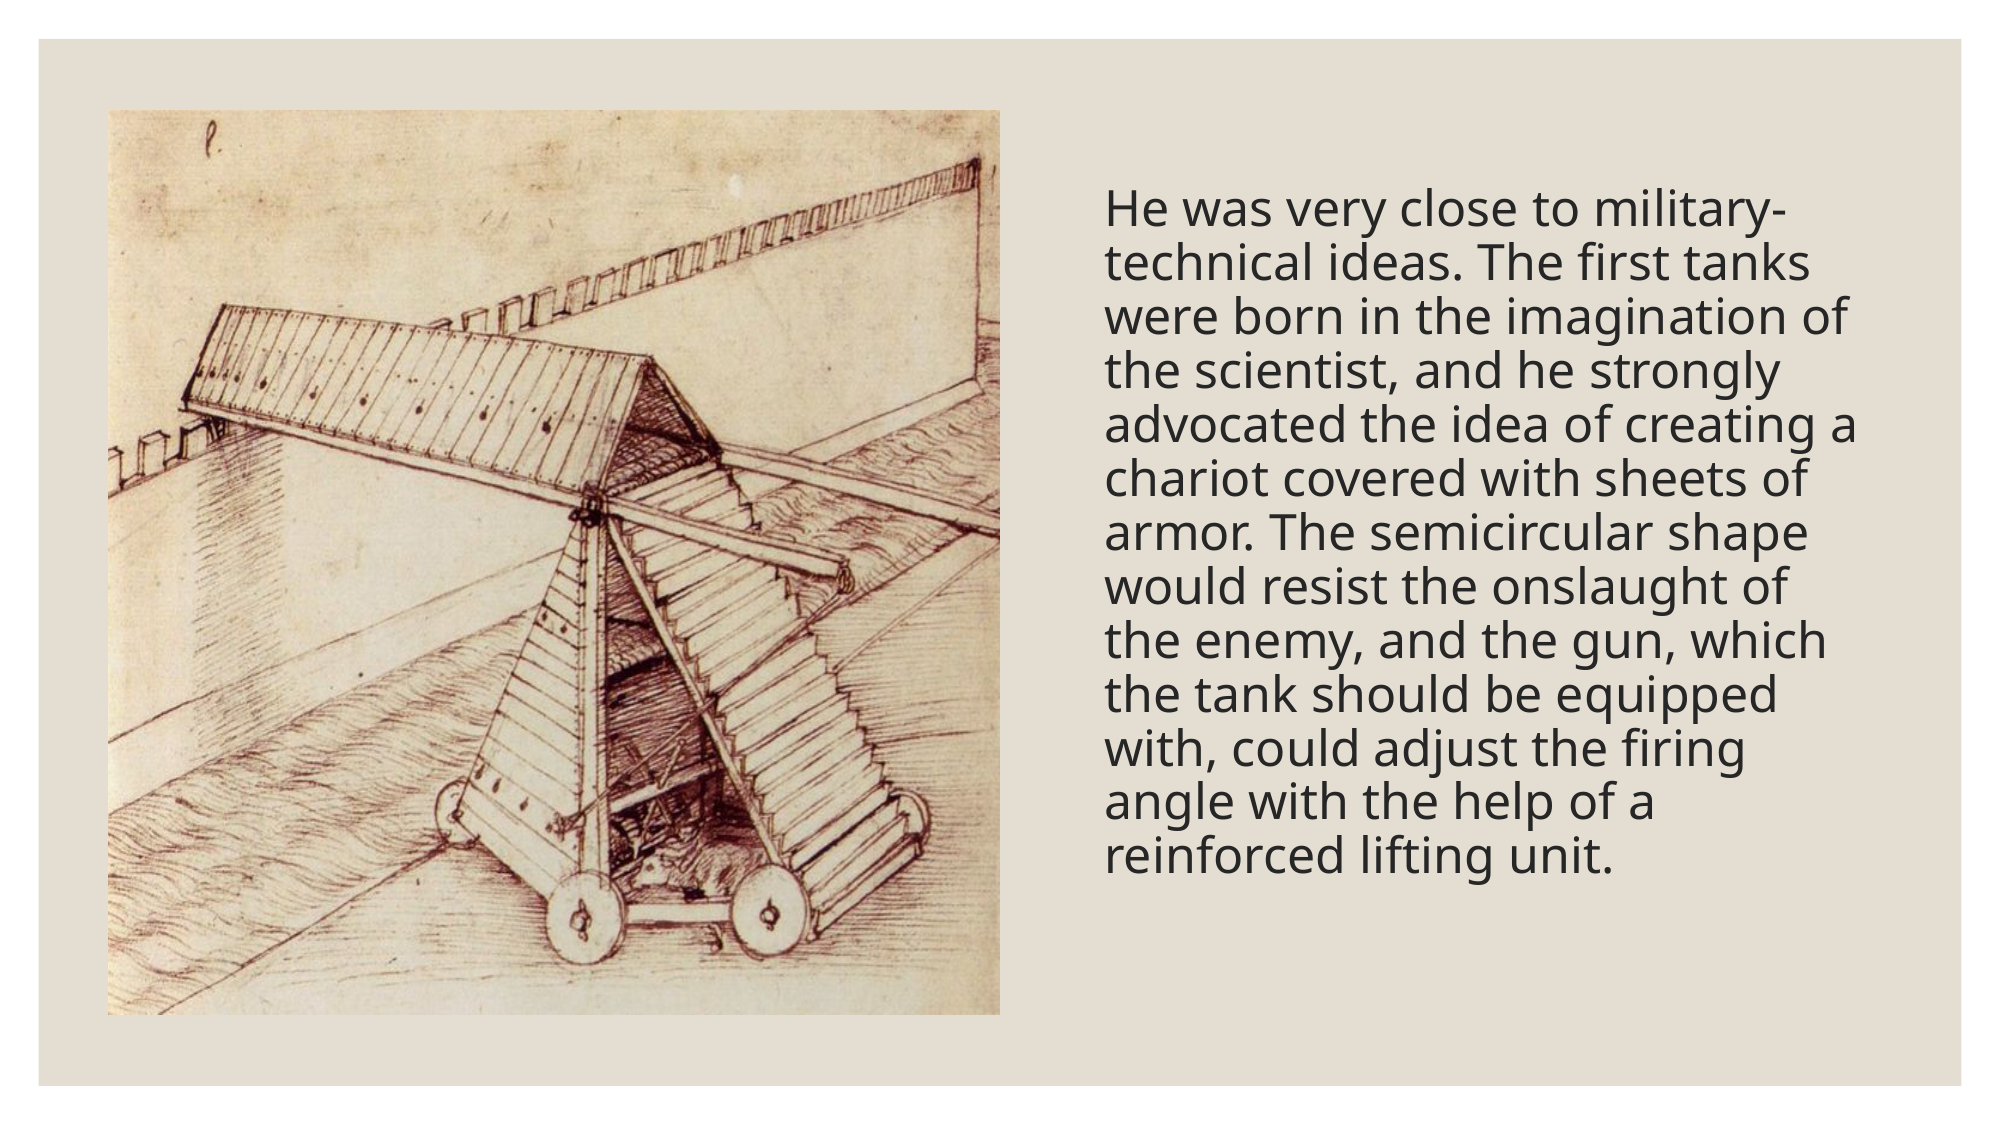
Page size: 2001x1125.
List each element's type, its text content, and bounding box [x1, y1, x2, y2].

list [107, 110, 1000, 1015]
title He was very close to military-technical ideas. The first tanks were born in the imagination of the scientist, and he strongly advocated the idea of creating a chariot covered with sheets of armor. The semicircular shape would resist the onslaught of the enemy, and the gun, which the tank should be equipped with, could adjust the firing angle with the help of a reinforced lifting unit. [1089, 0, 1892, 1125]
